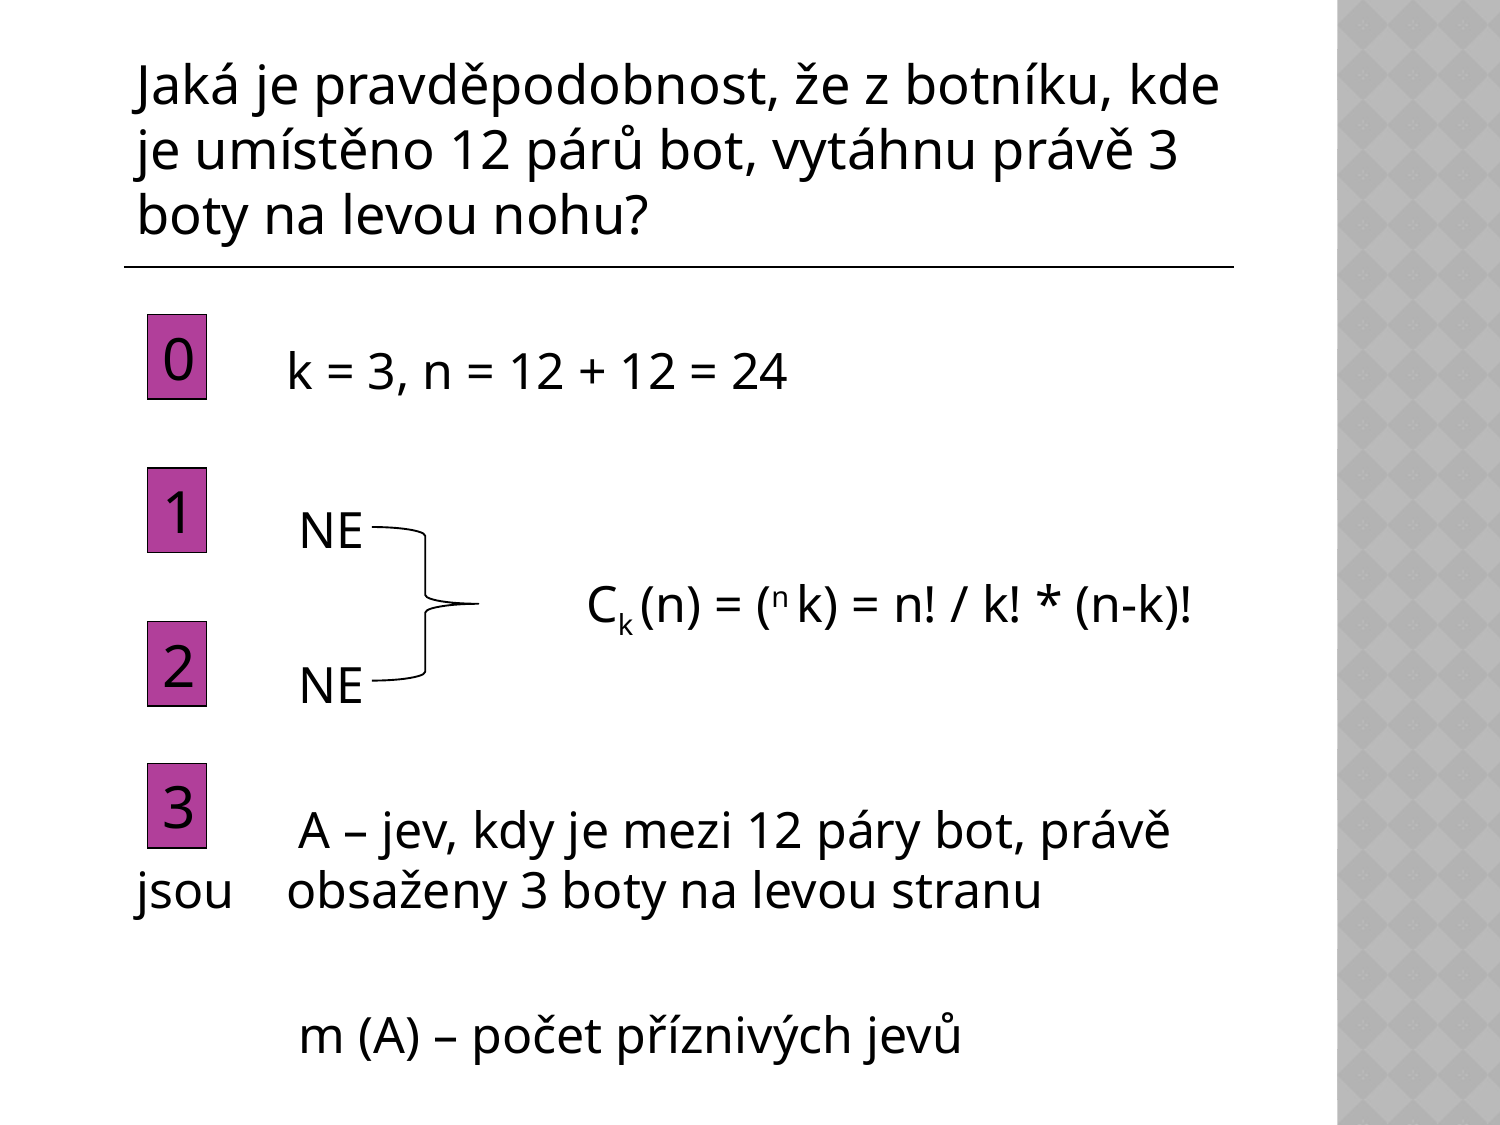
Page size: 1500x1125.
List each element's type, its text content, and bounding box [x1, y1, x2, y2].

text_box 3 [147, 763, 207, 848]
text_box 2 [147, 621, 207, 707]
text_box 1 [147, 468, 207, 553]
text_box [371, 526, 480, 682]
text_box 0 [147, 314, 207, 400]
list Jaká je pravděpodobnost, že z botníku, kde je umístěno 12 párů bot, vytáhnu právě 3 boty na levou nohu? k = 3, n = 12 + 12 = 24 NE Ck (n) = (n k) = n! / k! * (n-k)! NE A – jev, kdy je mezi 12 páry bot, právě jsou obsaženy 3 boty na levou stranu m (A) – počet příznivých jevů [76, 42, 1263, 1059]
